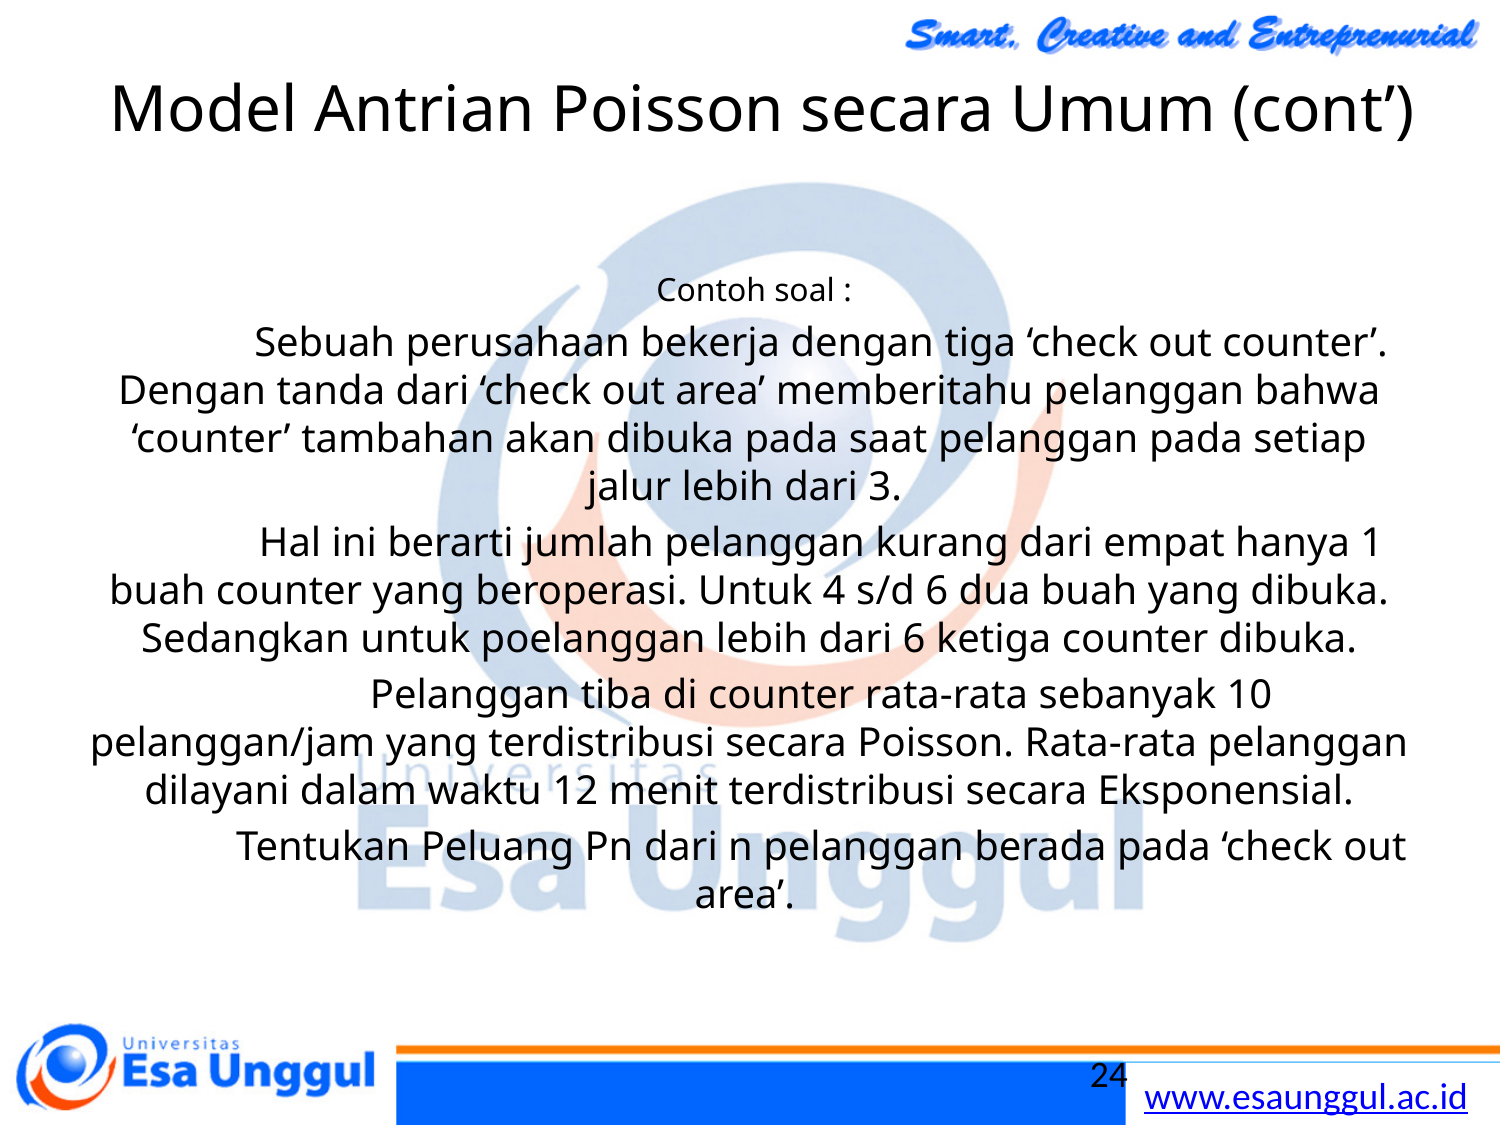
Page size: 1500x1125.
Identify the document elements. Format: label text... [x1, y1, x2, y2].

slide_number 24 [1074, 1042, 1425, 1103]
picture [0, 75, 1500, 1125]
list Contoh soal : Sebuah perusahaan bekerja dengan tiga ‘check out counter’. Dengan tanda dari ‘check out area’ memberitahu pelanggan bahwa ‘counter’ tambahan akan dibuka pada saat pelanggan pada setiap jalur lebih dari 3. Hal ini berarti jumlah pelanggan kurang dari empat hanya 1 buah counter yang beroperasi. Untuk 4 s/d 6 dua buah yang dibuka. Sedangkan untuk poelanggan lebih dari 6 ketiga counter dibuka. Pelanggan tiba di counter rata-rata sebanyak 10 pelanggan/jam yang terdistribusi secara Poisson. Rata-rata pelanggan dilayani dalam waktu 12 menit terdistribusi secara Eksponensial. Tentukan Peluang Pn dari n pelanggan berada pada ‘check out area’. [75, 262, 1425, 1005]
text_box [0, 1, 1500, 75]
slide_number [75, 1042, 425, 1103]
title Model Antrian Poisson secara Umum (cont’) [75, 75, 1450, 188]
